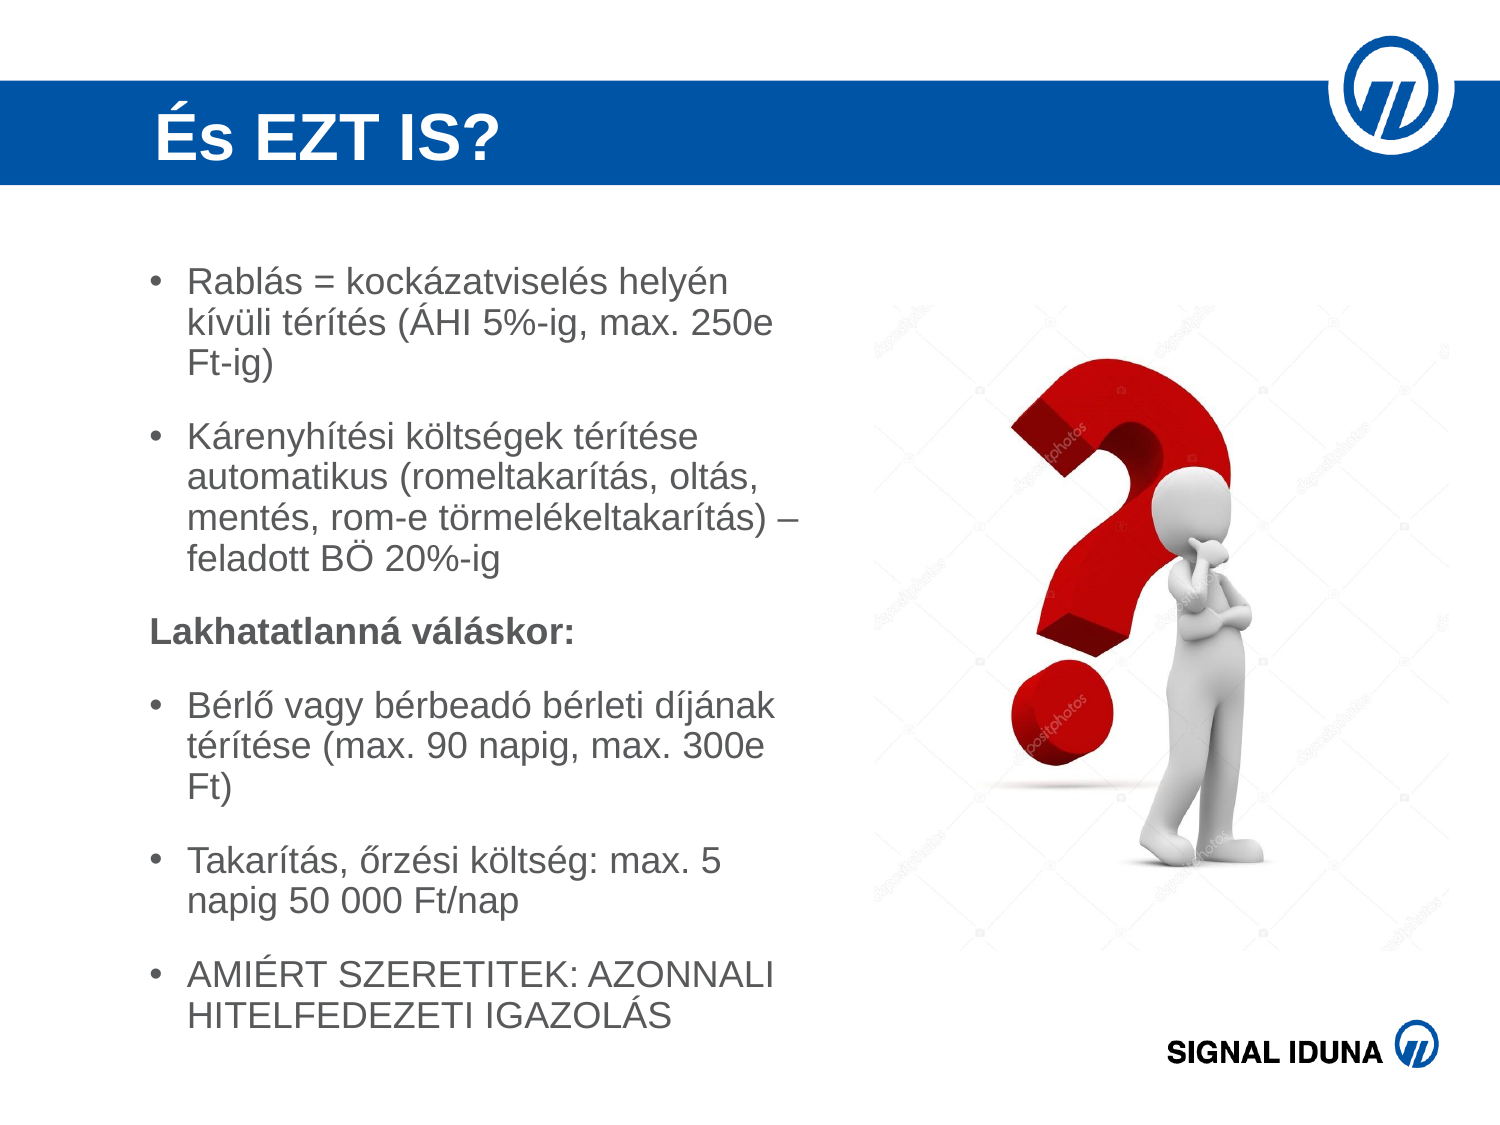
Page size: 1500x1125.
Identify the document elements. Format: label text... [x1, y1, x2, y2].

list Rablás = kockázatviselés helyén kívüli térítés (ÁHI 5%-ig, max. 250e Ft-ig) Kárenyhítési költségek térítése automatikus (romeltakarítás, oltás, mentés, rom-e törmelékeltakarítás) – feladott BÖ 20%-ig Lakhatatlanná váláskor: Bérlő vagy bérbeadó bérleti díjának térítése (max. 90 napig, max. 300e Ft) Takarítás, őrzési költség: max. 5 napig 50 000 Ft/nap AMIÉRT SZERETITEK: AZONNALI HITELFEDEZETI IGAZOLÁS [134, 201, 823, 1052]
picture [0, 0, 1500, 1125]
title És EZT IS? [139, 95, 1253, 151]
